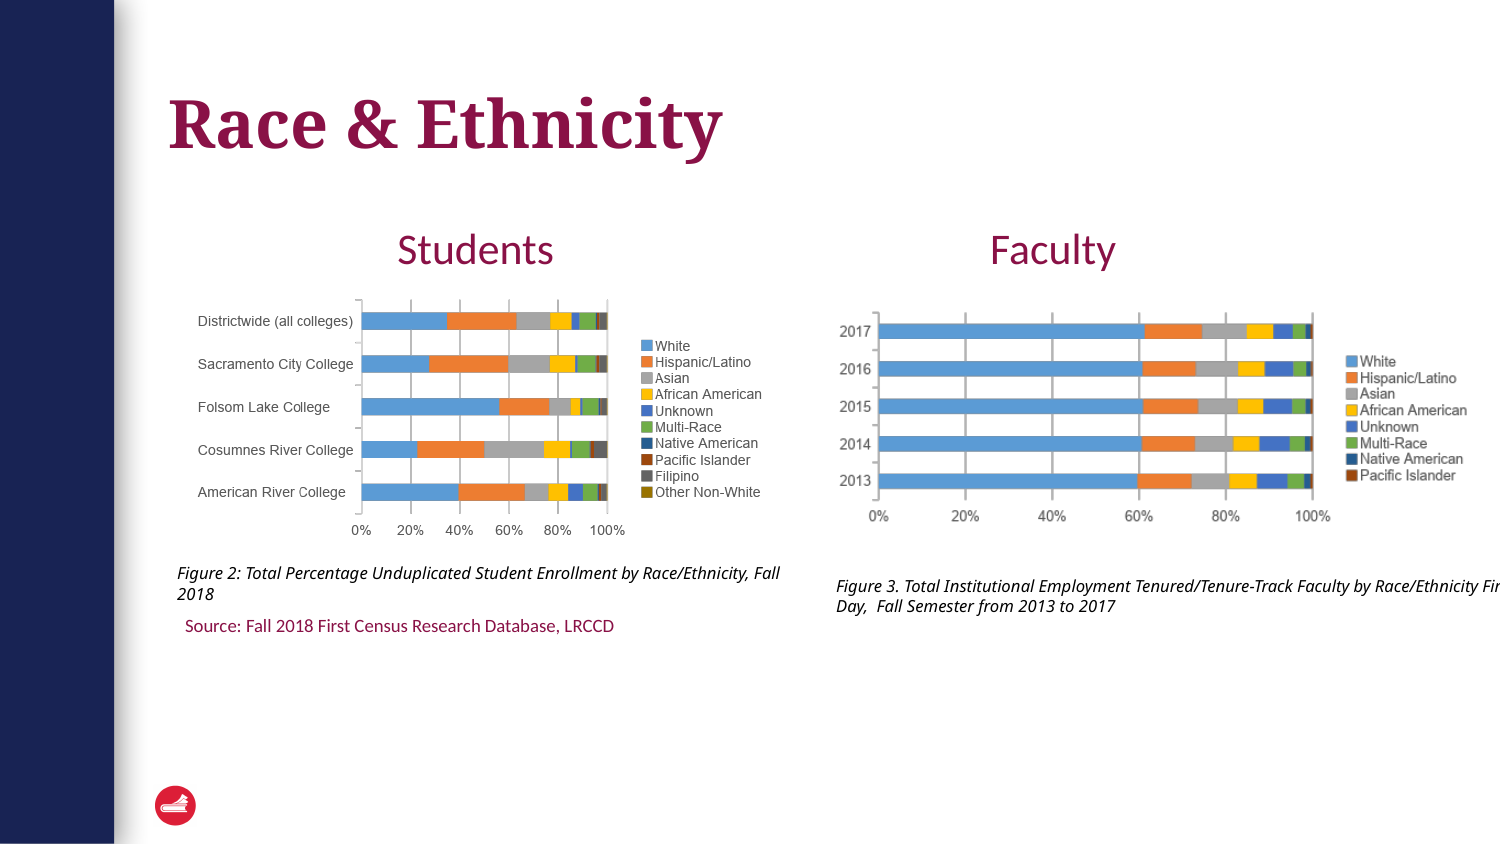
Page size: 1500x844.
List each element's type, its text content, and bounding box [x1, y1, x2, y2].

title Race & Ethnicity [157, 44, 1394, 208]
text_box Students [270, 220, 682, 284]
text_box Source: Fall 2018 First Census Research Database, LRCCD [173, 608, 801, 643]
text_box Faculty [852, 220, 1255, 297]
picture [824, 297, 1483, 539]
text_box Figure 3. Total Institutional Employment Tenured/Tenure-Track Faculty by Race/Ethnicity First Day, Fall Semester from 2013 to 2017 [824, 570, 1500, 620]
text_box Figure 2: Total Percentage Unduplicated Student Enrollment by Race/Ethnicity, Fall 2018 [165, 557, 825, 588]
picture [182, 284, 777, 552]
picture [153, 784, 197, 827]
